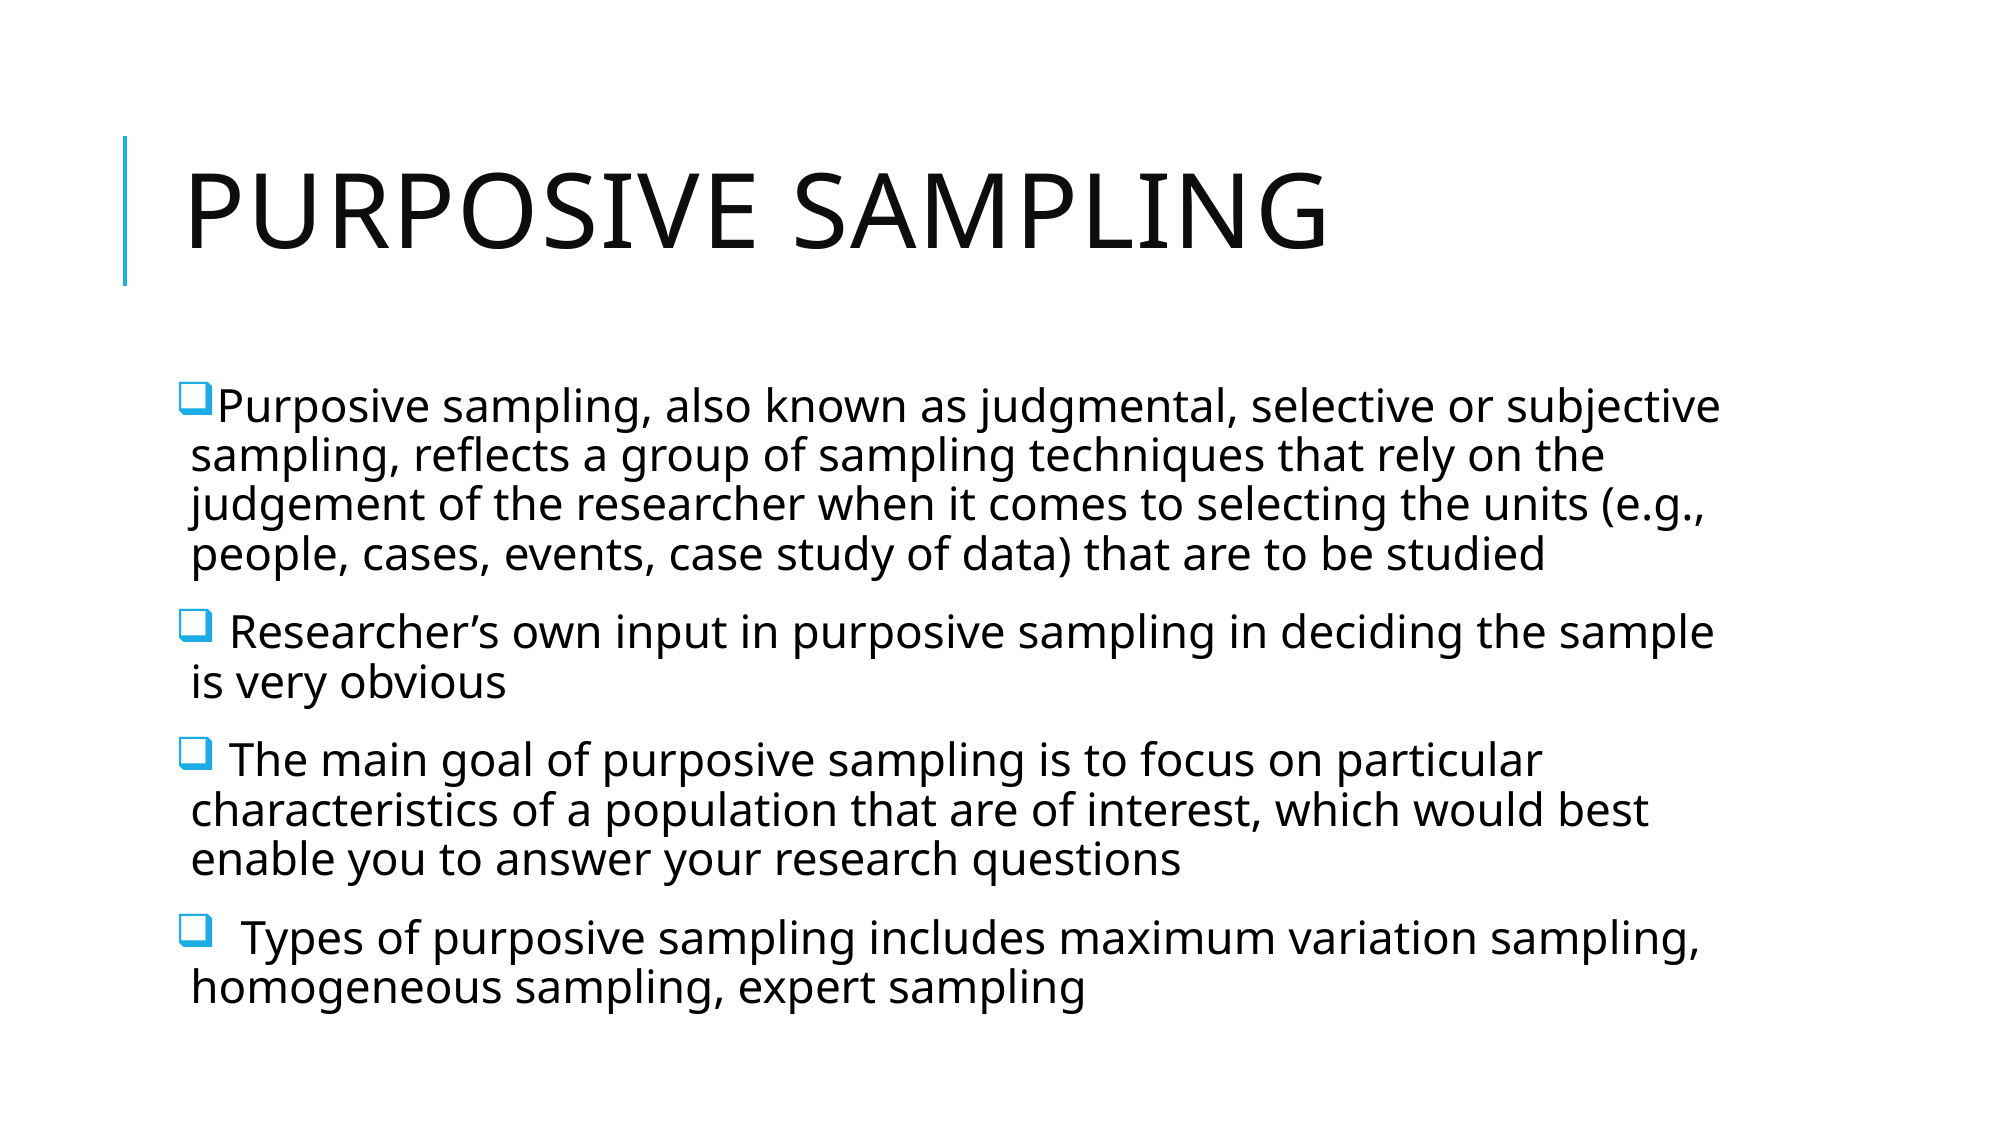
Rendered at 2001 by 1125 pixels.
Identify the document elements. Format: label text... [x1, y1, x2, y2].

title Purposive sampling [168, 96, 1763, 342]
list Purposive sampling, also known as judgmental, selective or subjective sampling, reflects a group of sampling techniques that rely on the judgement of the researcher when it comes to selecting the units (e.g., people, cases, events, case study of data) that are to be studied Researcher’s own input in purposive sampling in deciding the sample is very obvious The main goal of purposive sampling is to focus on particular characteristics of a population that are of interest, which would best enable you to answer your research questions Types of purposive sampling includes maximum variation sampling, homogeneous sampling, expert sampling [168, 375, 1763, 1035]
